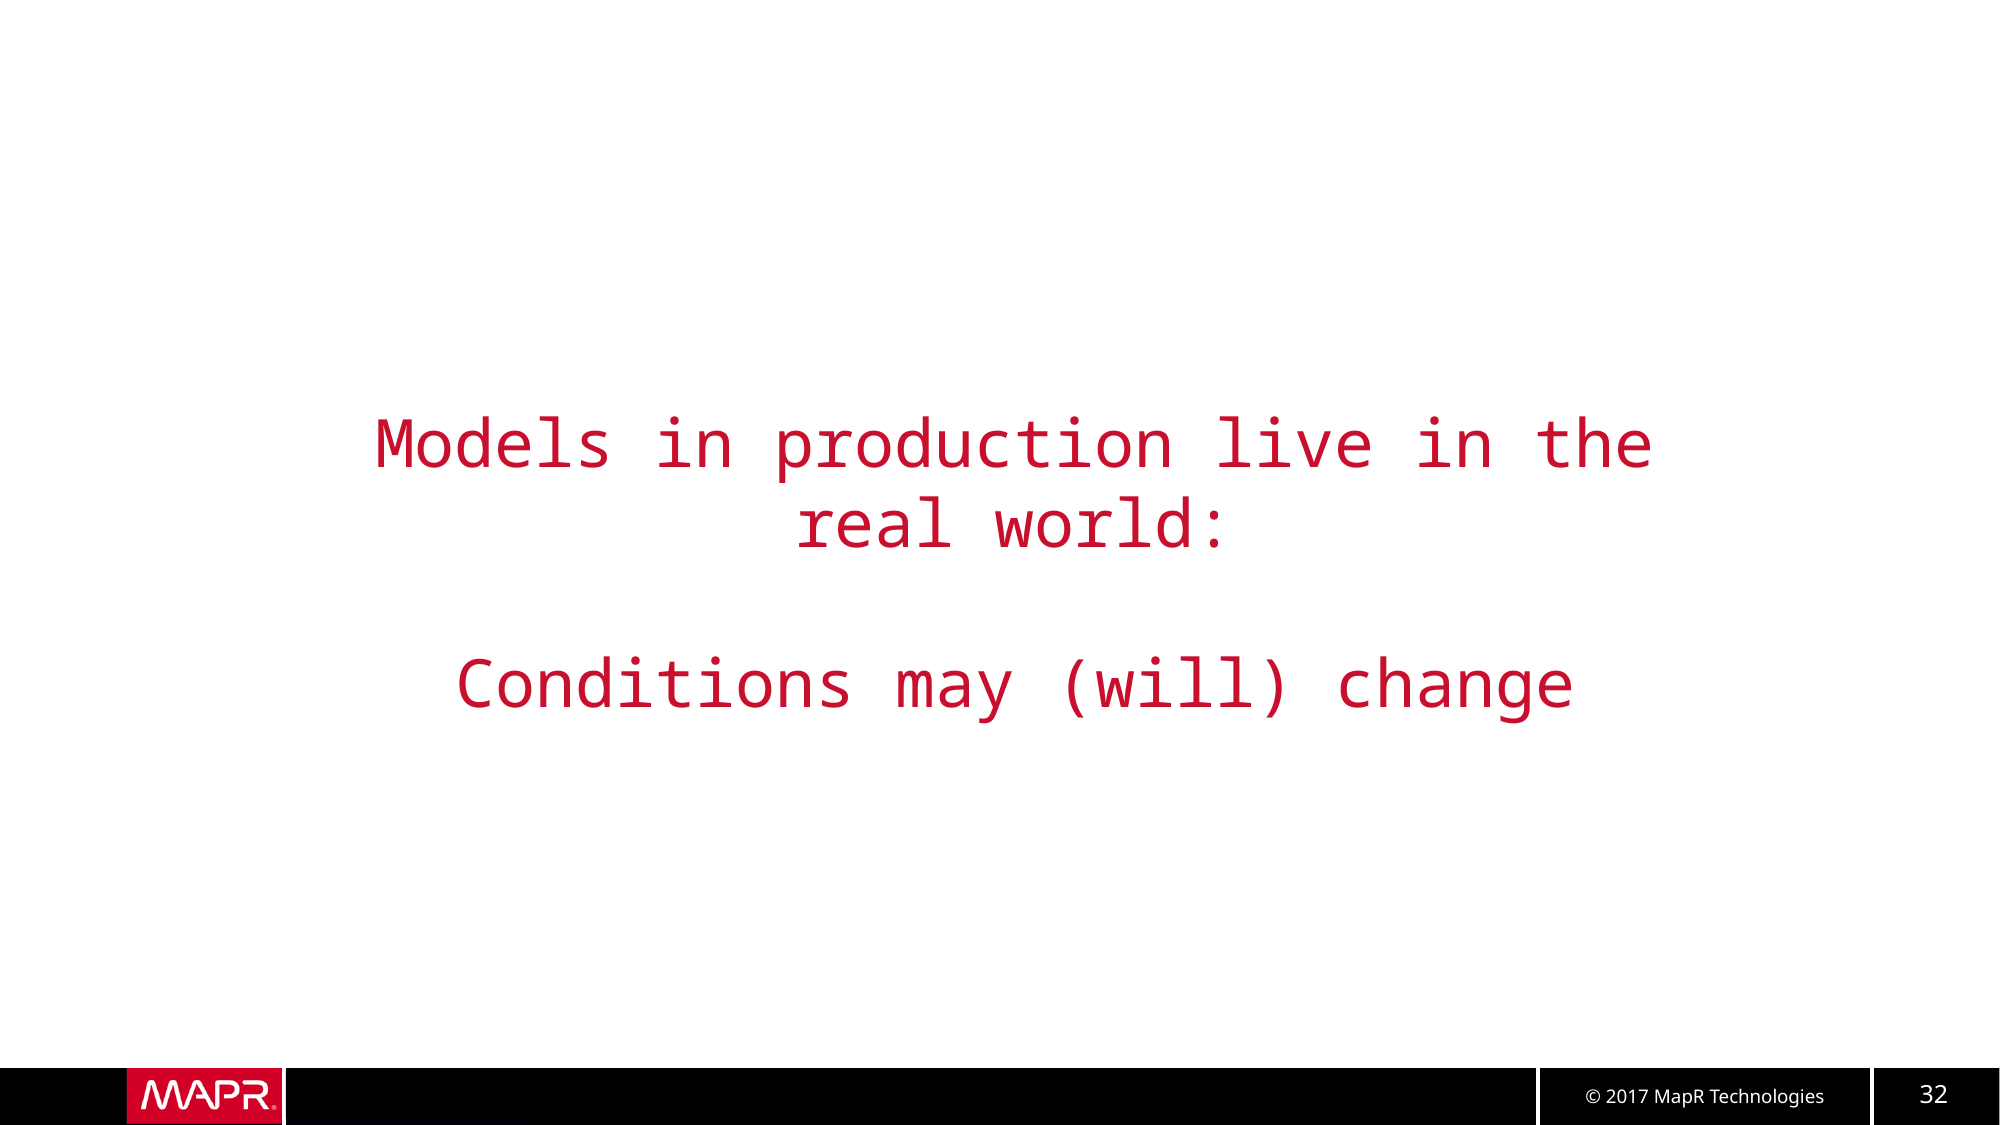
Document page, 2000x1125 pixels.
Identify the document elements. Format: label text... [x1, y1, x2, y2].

text_box Models in production live in the real world: Conditions may (will) change [288, 393, 1742, 729]
picture [286, 1119, 524, 1125]
picture [103, 1068, 282, 1125]
